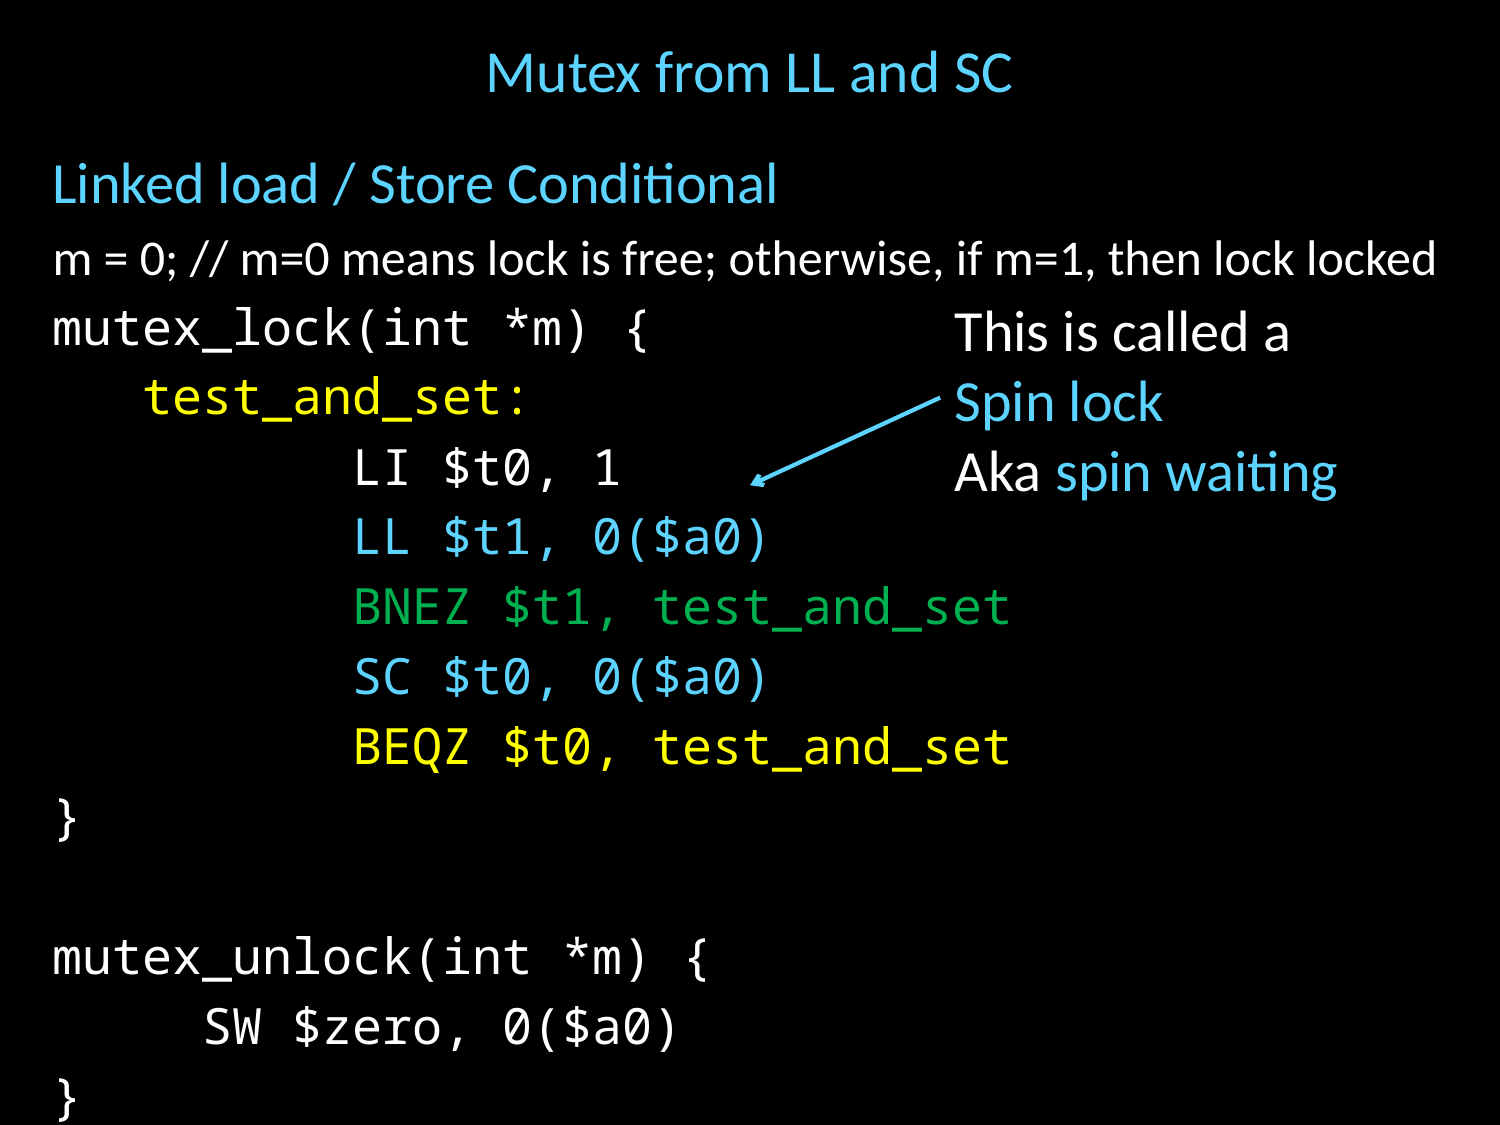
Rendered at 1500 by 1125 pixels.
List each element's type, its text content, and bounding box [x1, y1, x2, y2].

text_box This is called a Spin lock Aka spin waiting [940, 285, 1354, 510]
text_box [749, 398, 938, 486]
title Mutex from LL and SC [37, 24, 1463, 113]
list Linked load / Store Conditional m = 0; // m=0 means lock is free; otherwise, if m=1, then lock locked mutex_lock(int *m) { test_and_set: LI $t0, 1 LL $t1, 0($a0) BNEZ $t1, test_and_set SC $t0, 0($a0) BEQZ $t0, test_and_set } mutex_unlock(int *m) { SW $zero, 0($a0) } [37, 137, 1463, 1063]
